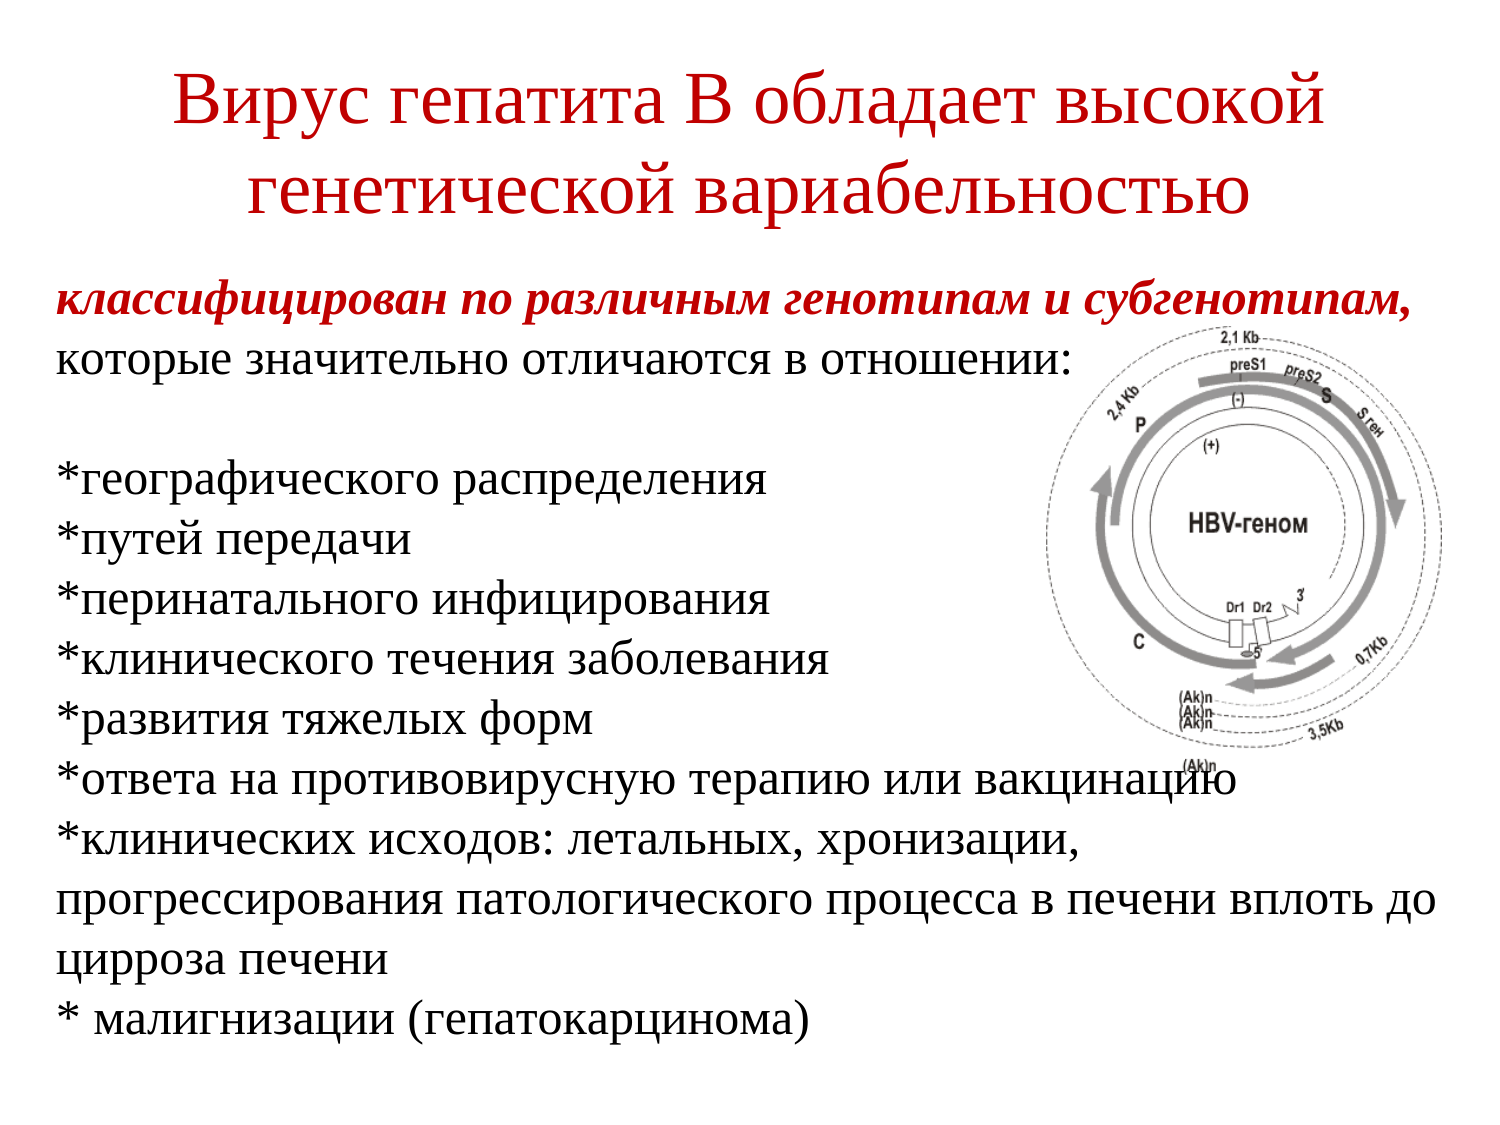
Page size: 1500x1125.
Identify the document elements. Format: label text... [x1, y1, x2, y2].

text_box классифицирован по различным генотипам и субгенотипам, которые значительно отличаются в отношении: *географического распределения *путей передачи *перинатального инфицирования *клинического течения заболевания *развития тяжелых форм *ответа на противовирусную терапию или вакцинацию *клинических исходов: летальных, хронизации, прогрессирования патологического процесса в печени вплоть до цирроза печени * малигнизации (гепатокарцинома) [41, 256, 1459, 1112]
picture [1045, 326, 1442, 775]
title Вирус гепатита В обладает высокой генетической вариабельностью [75, 45, 1425, 233]
